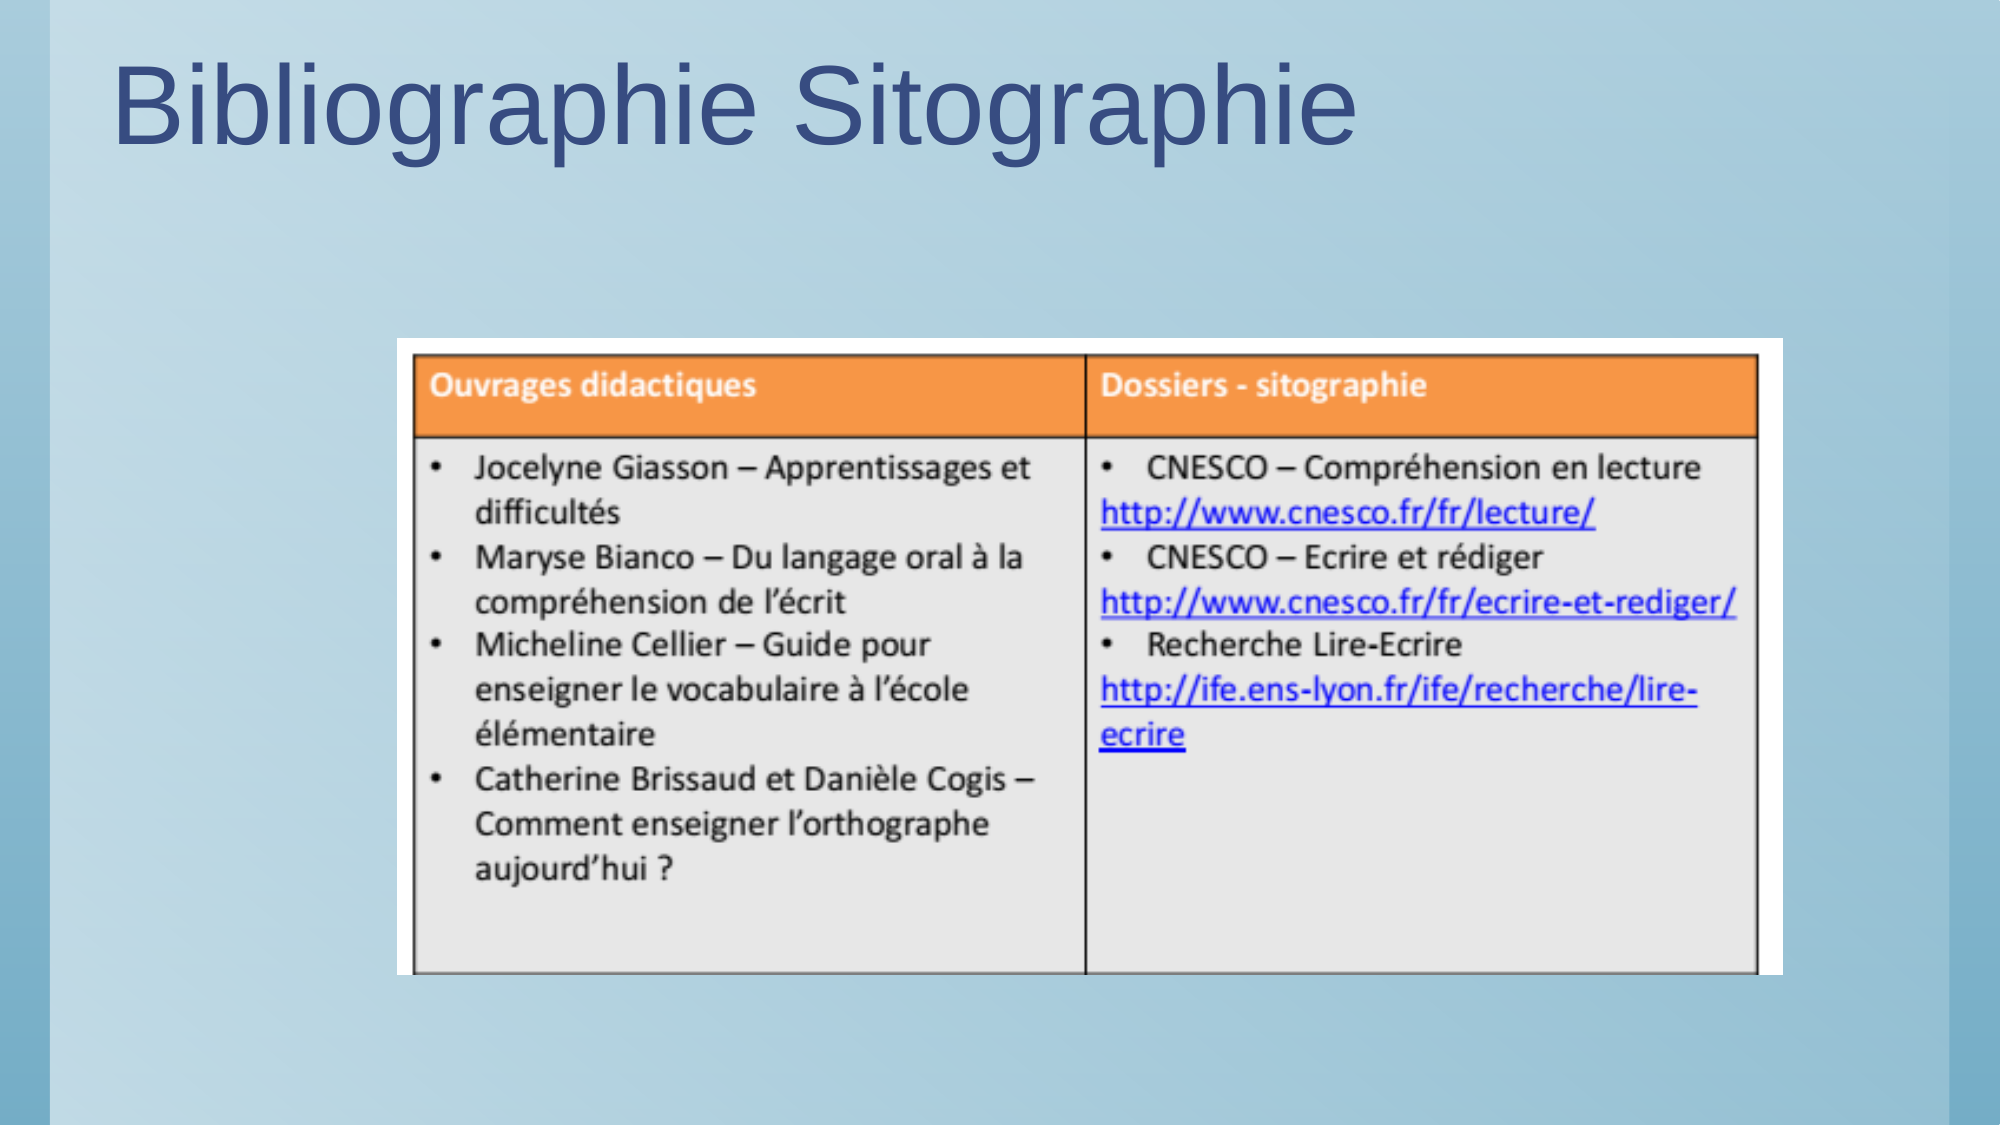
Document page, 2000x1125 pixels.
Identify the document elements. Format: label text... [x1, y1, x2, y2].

picture [397, 338, 1783, 975]
title Bibliographie Sitographie [90, 42, 1827, 433]
